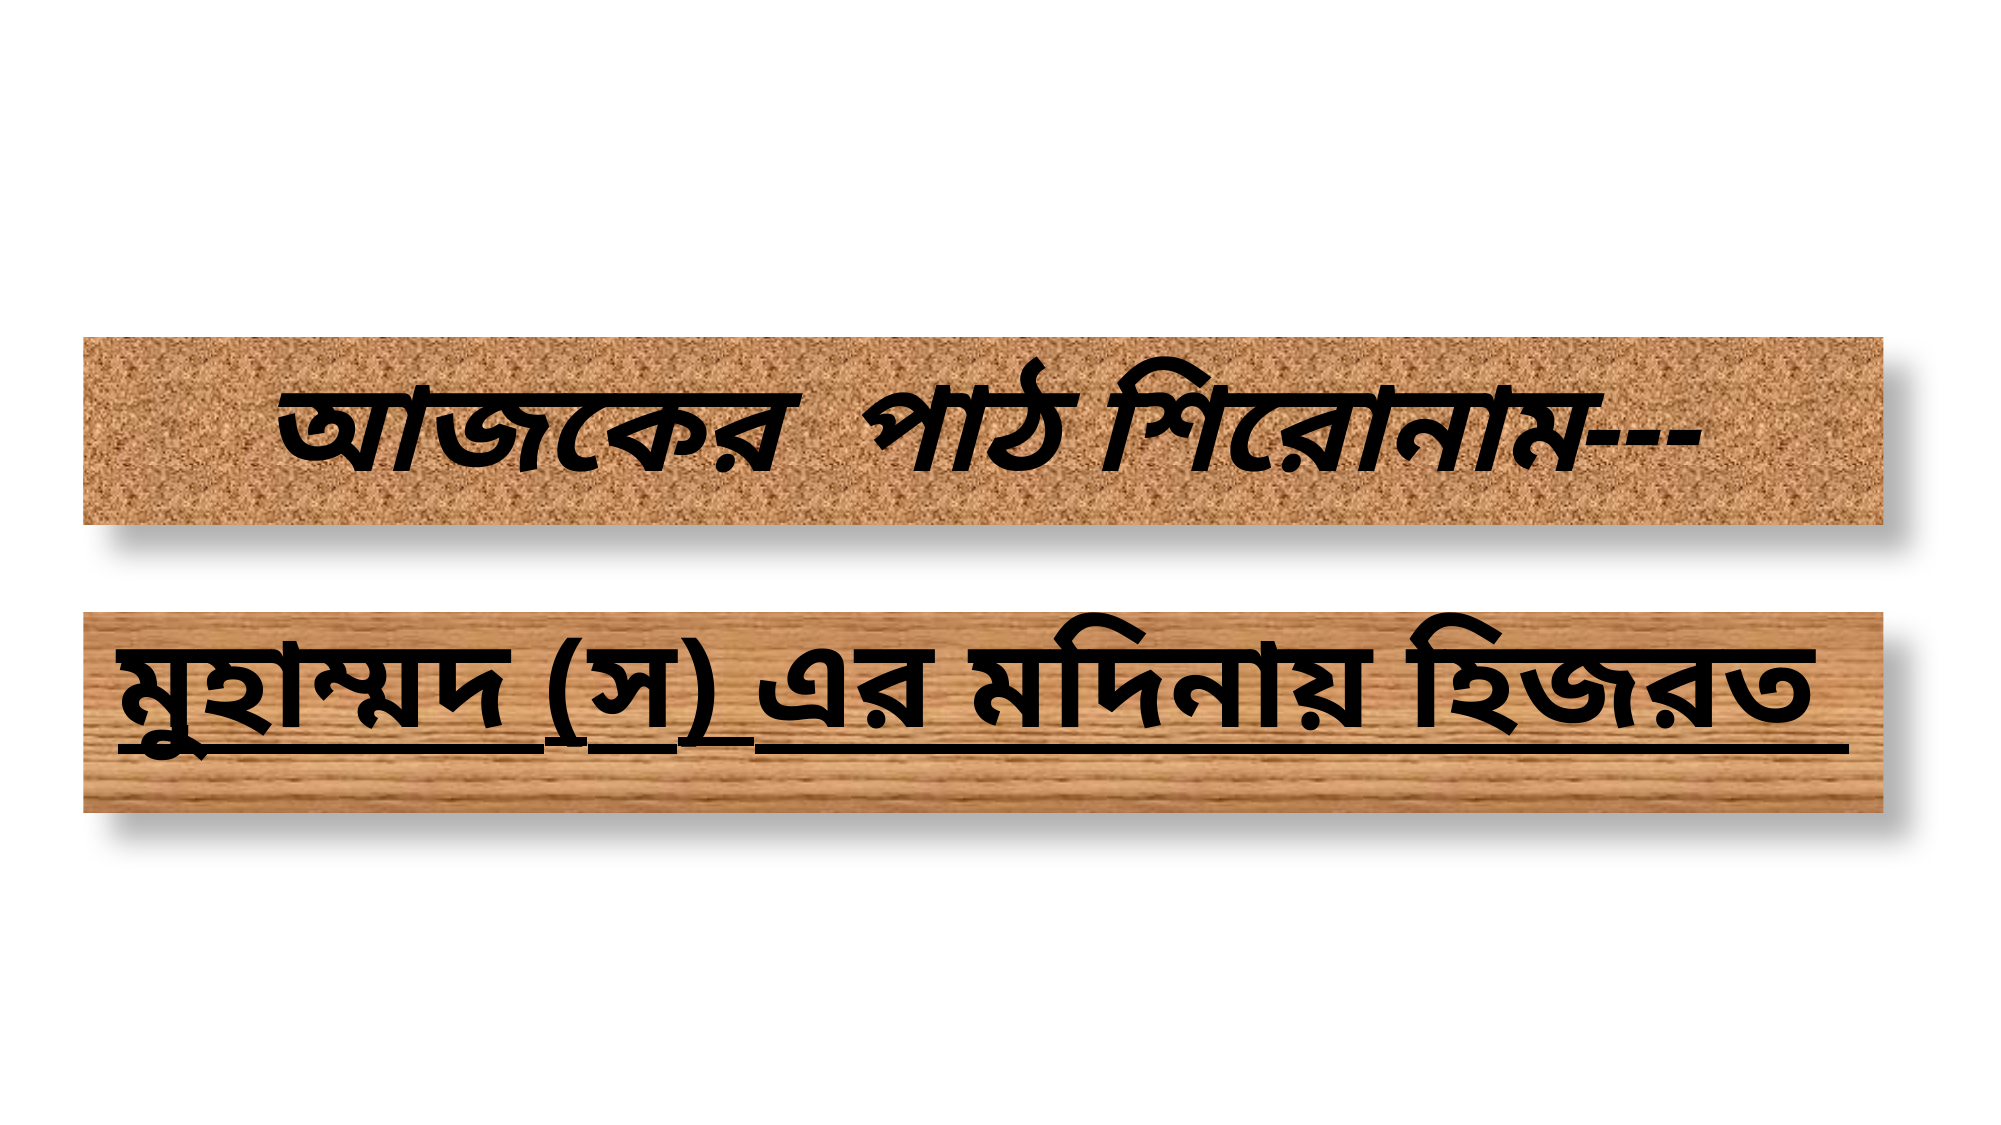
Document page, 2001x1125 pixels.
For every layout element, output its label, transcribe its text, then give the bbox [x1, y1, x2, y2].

list মুহাম্মদ (স) এর মদিনায় হিজরত [83, 612, 1884, 813]
title আজকের পাঠ শিরোনাম--- [83, 337, 1884, 525]
